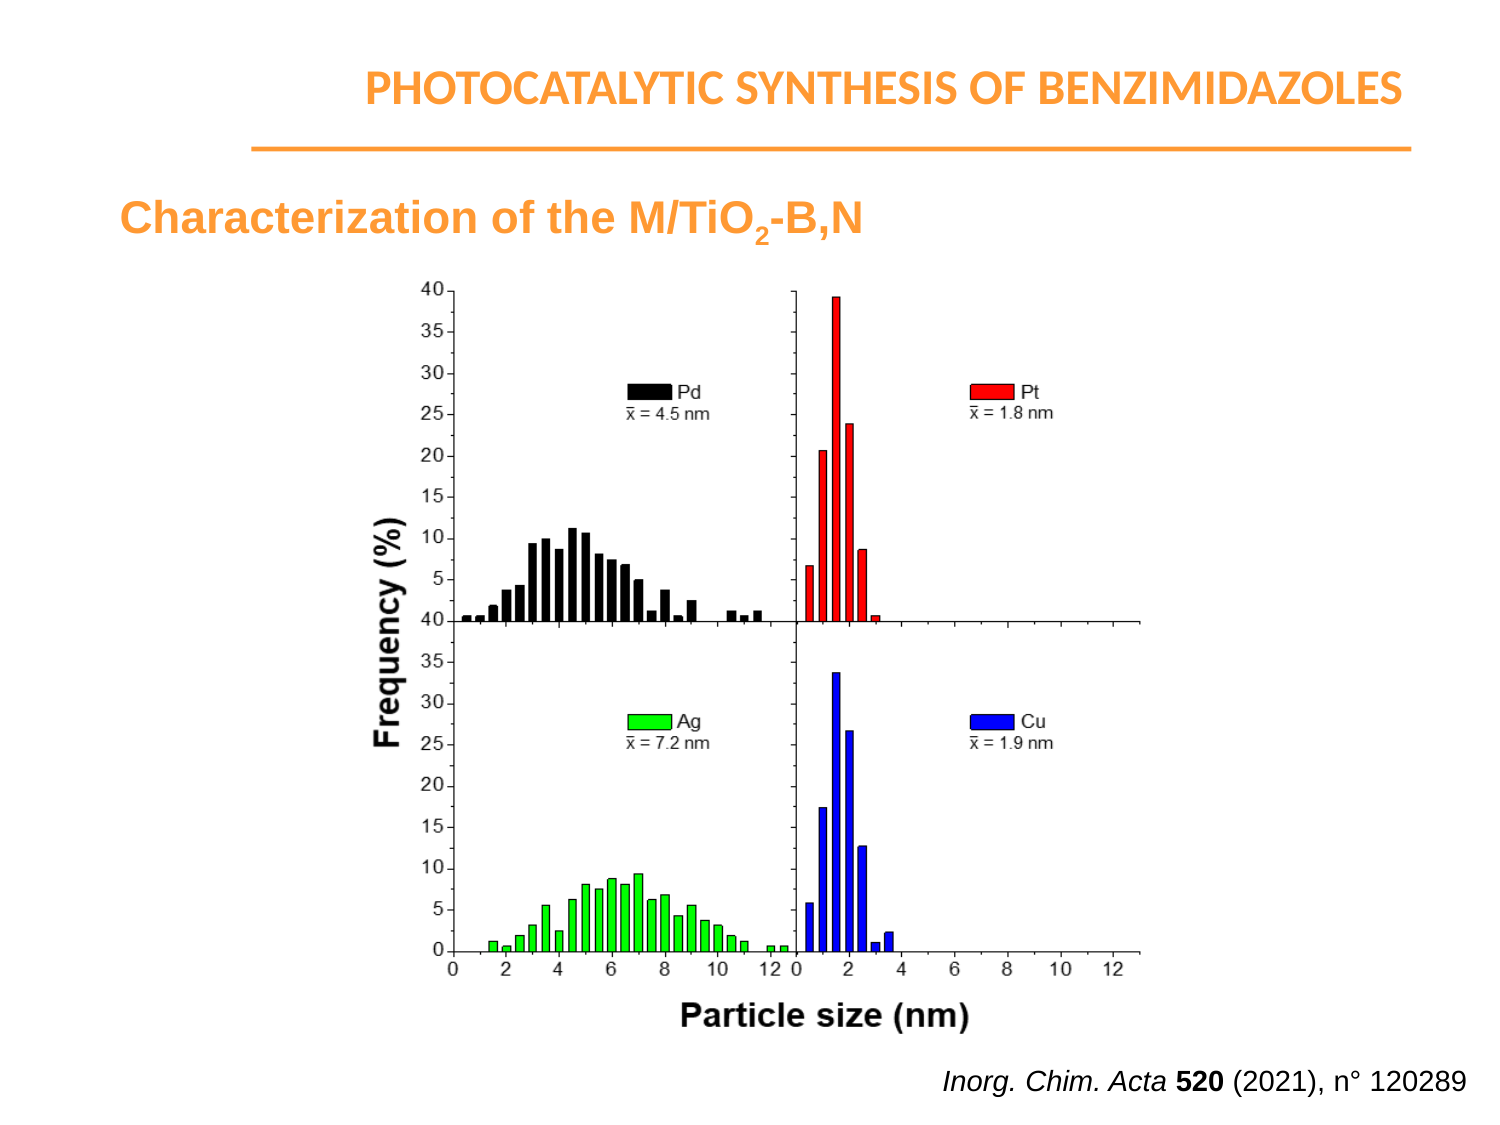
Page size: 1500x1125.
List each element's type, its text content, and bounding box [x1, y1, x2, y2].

title Characterization of the M/TiO2-B,N [104, 123, 1399, 326]
text_box PHOTOCATALYTIC SYNTHESIS OF BENZIMIDAZOLES [0, 47, 1419, 123]
text_box Inorg. Chim. Acta 520 (2021), n° 120289 [593, 1055, 1483, 1105]
picture [353, 278, 1149, 1056]
